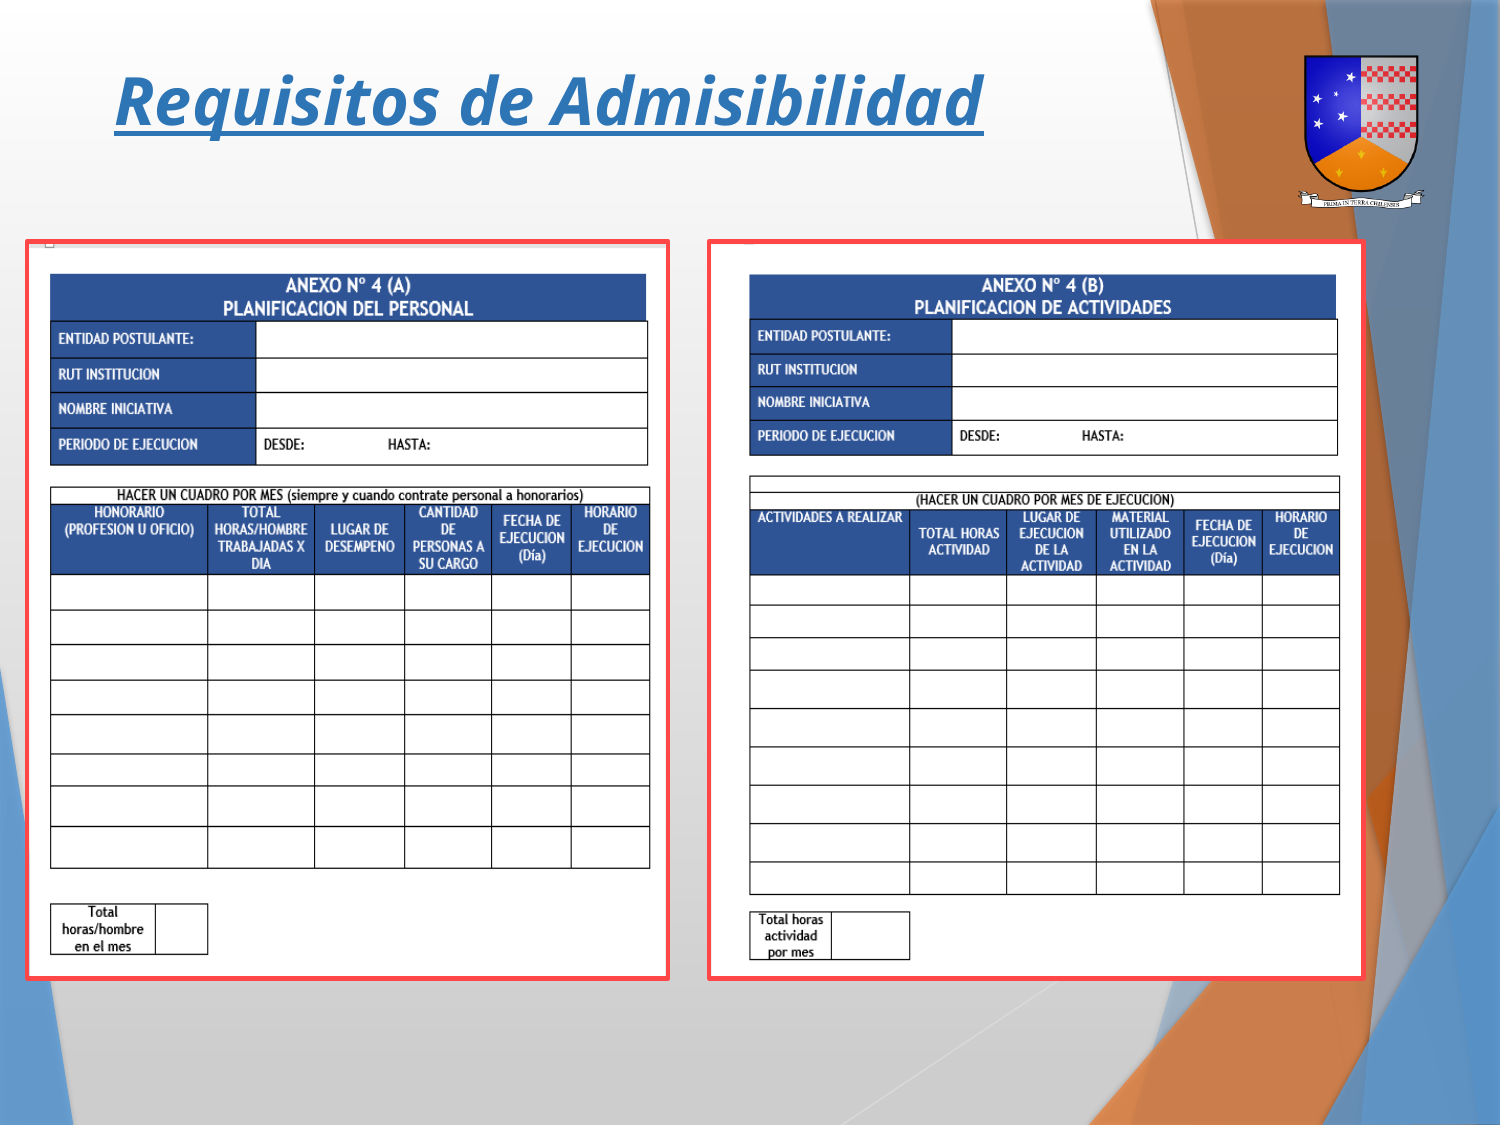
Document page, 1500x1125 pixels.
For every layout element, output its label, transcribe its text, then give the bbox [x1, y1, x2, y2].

picture [1292, 51, 1430, 215]
picture [710, 243, 1362, 977]
text_box Requisitos de Admisibilidad [88, 51, 1010, 147]
picture [28, 243, 667, 977]
